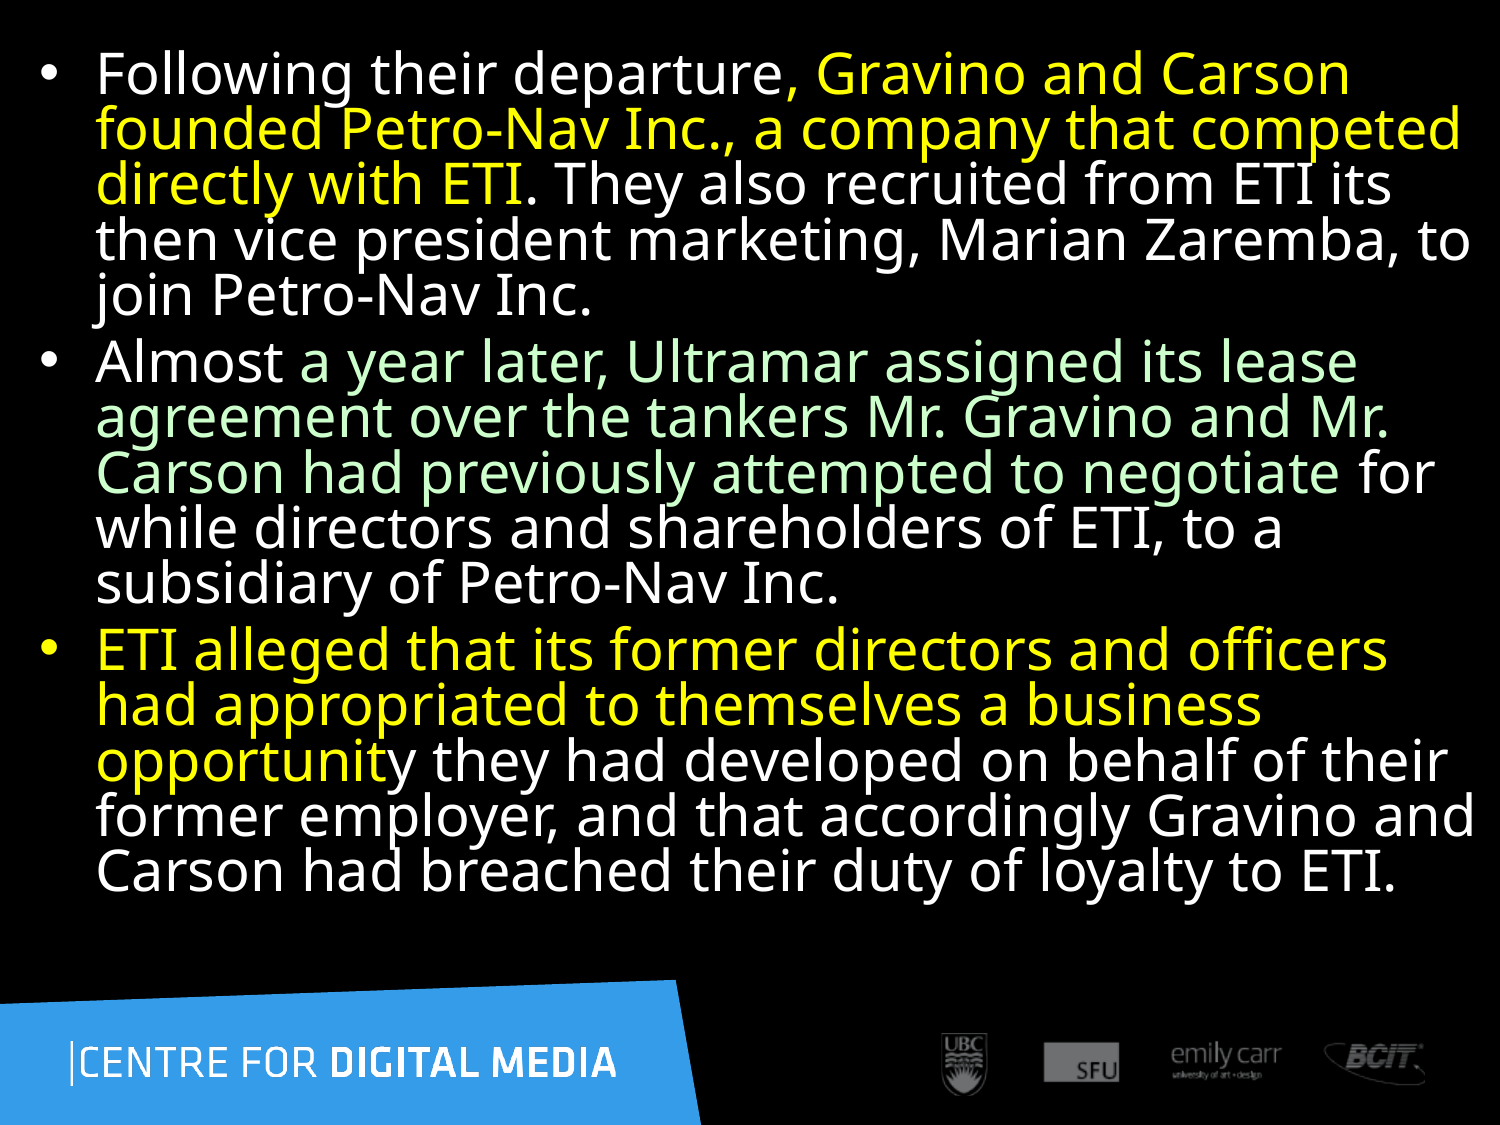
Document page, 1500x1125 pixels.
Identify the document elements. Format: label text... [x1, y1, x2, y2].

list Following their departure, Gravino and Carson founded Petro-Nav Inc., a company that competed directly with ETI. They also recruited from ETI its then vice president marketing, Marian Zaremba, to join Petro-Nav Inc. Almost a year later, Ultramar assigned its lease agreement over the tankers Mr. Gravino and Mr. Carson had previously attempted to negotiate for while directors and shareholders of ETI, to a subsidiary of Petro-Nav Inc. ETI alleged that its former directors and officers had appropriated to themselves a business opportunity they had developed on behalf of their former employer, and that accordingly Gravino and Carson had breached their duty of loyalty to ETI. [27, 37, 1500, 966]
